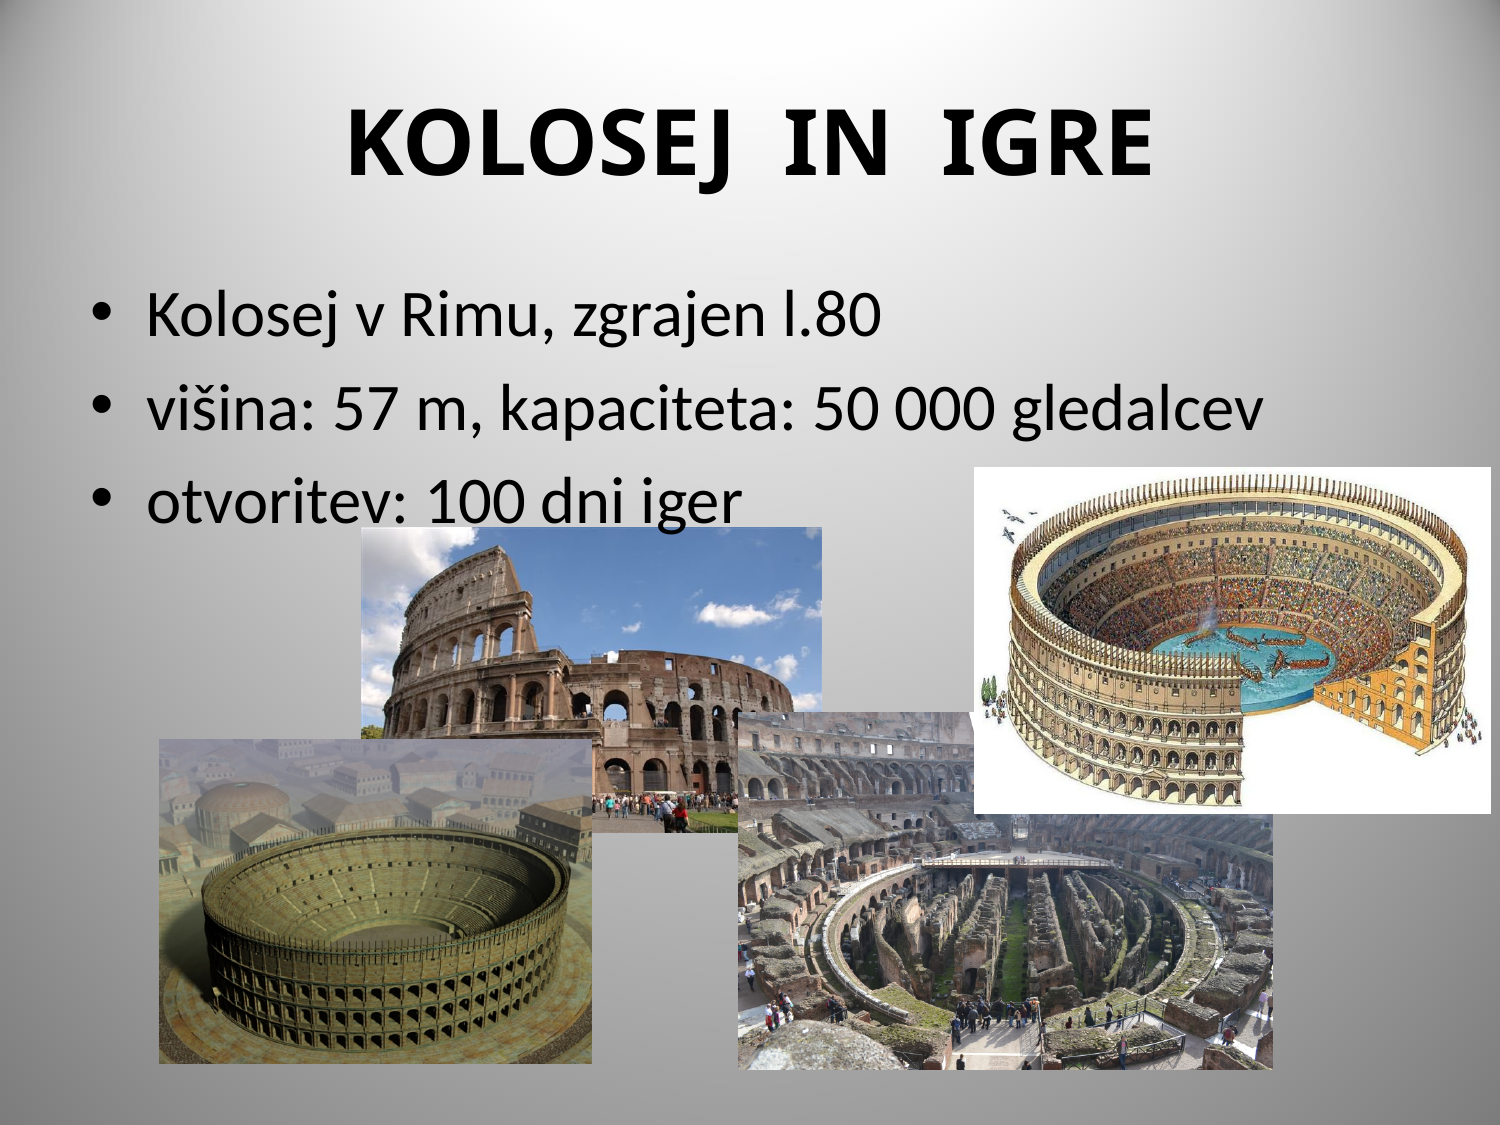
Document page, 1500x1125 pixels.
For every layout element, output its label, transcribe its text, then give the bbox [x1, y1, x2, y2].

picture [0, 0, 1500, 1125]
list Kolosej v Rimu, zgrajen l.80 višina: 57 m, kapaciteta: 50 000 gledalcev otvoritev: 100 dni iger [75, 262, 1425, 551]
title KOLOSEJ IN IGRE [75, 45, 1425, 233]
